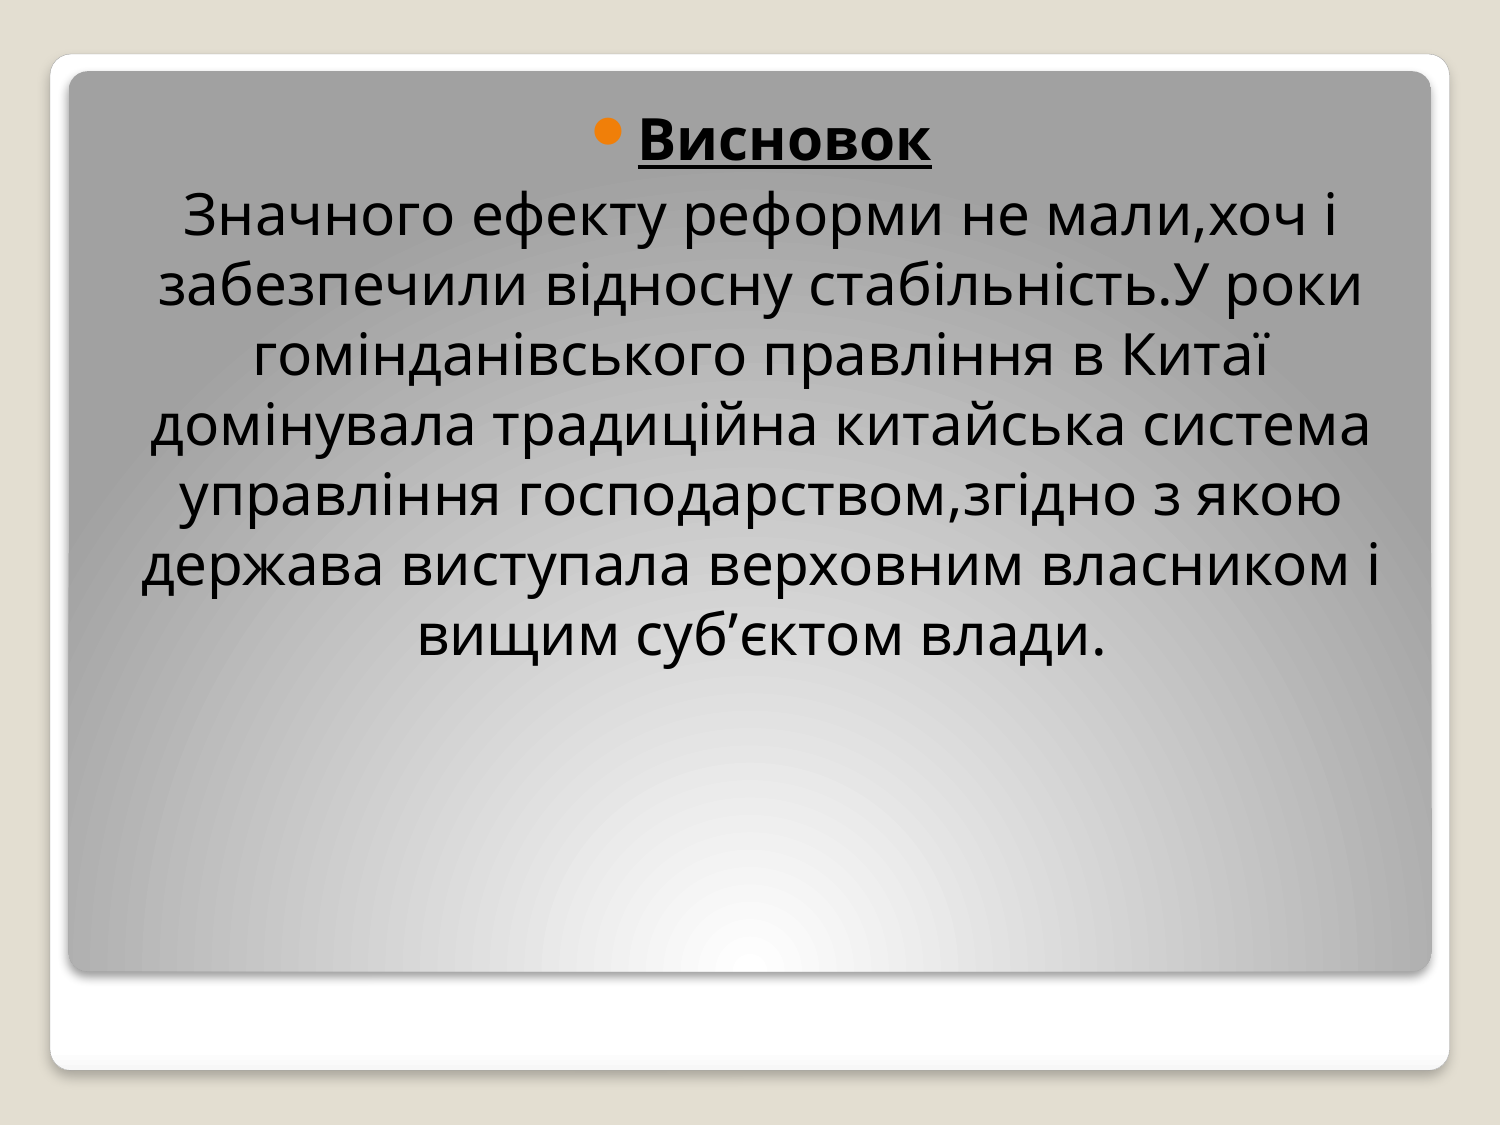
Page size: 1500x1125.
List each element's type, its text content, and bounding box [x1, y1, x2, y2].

list Висновок Значного ефекту реформи не мали,хоч і забезпечили відносну стабільність.У роки гомінданівського правління в Китаї домінувала традиційна китайська система управління господарством,згідно з якою держава виступала верховним власником і вищим суб’єктом влади. [82, 86, 1425, 774]
